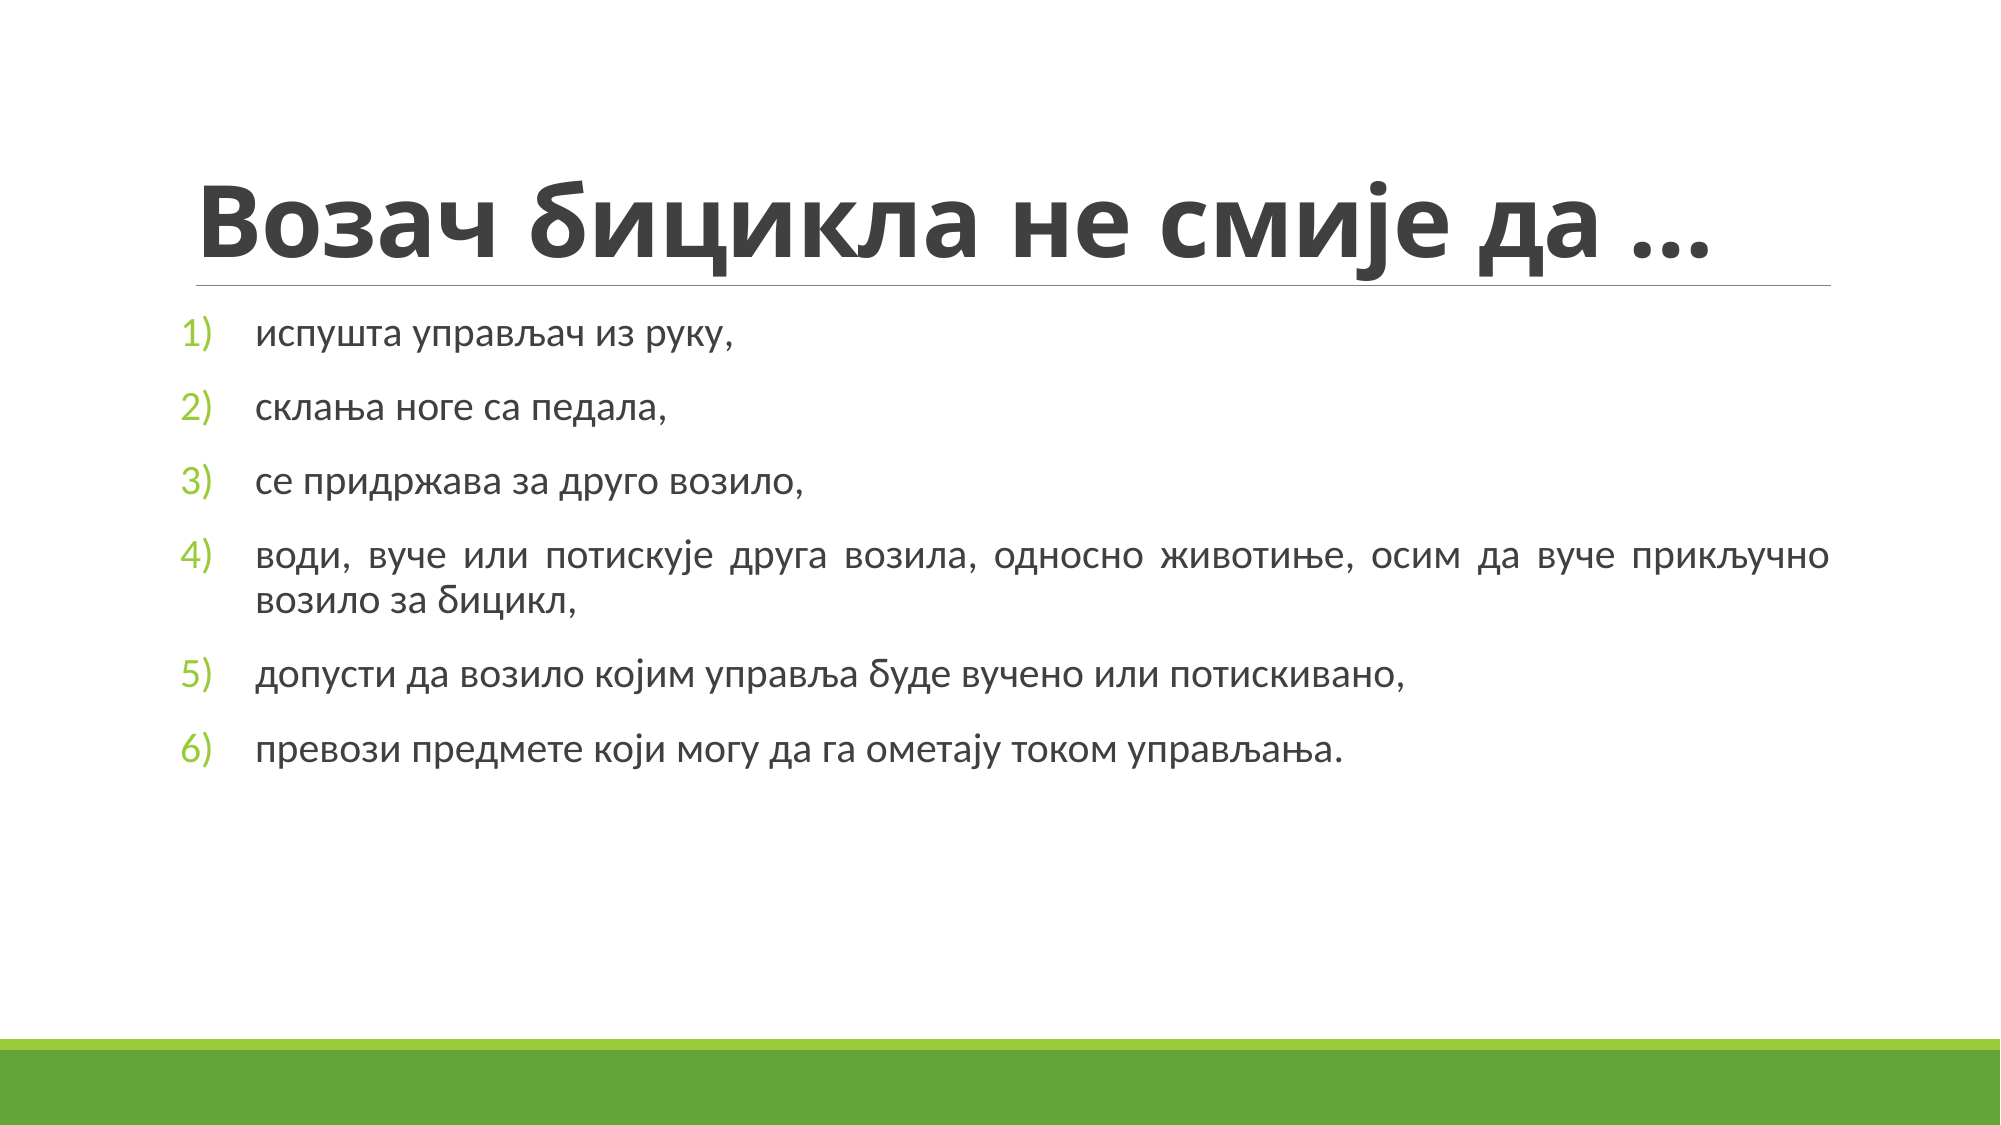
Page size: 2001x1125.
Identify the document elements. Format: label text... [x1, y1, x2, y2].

title Возач бицикла не смије да … [180, 47, 1830, 285]
list испушта управљач из руку, склања ноге са педала, се придржава за друго возило, води, вуче или потискује друга возила, односно животиње, осим да вуче прикључно возило за бицикл, допусти да возило којим управља буде вучено или потискивано, превози предмете који могу да га ометају током управљања. [180, 302, 1830, 963]
